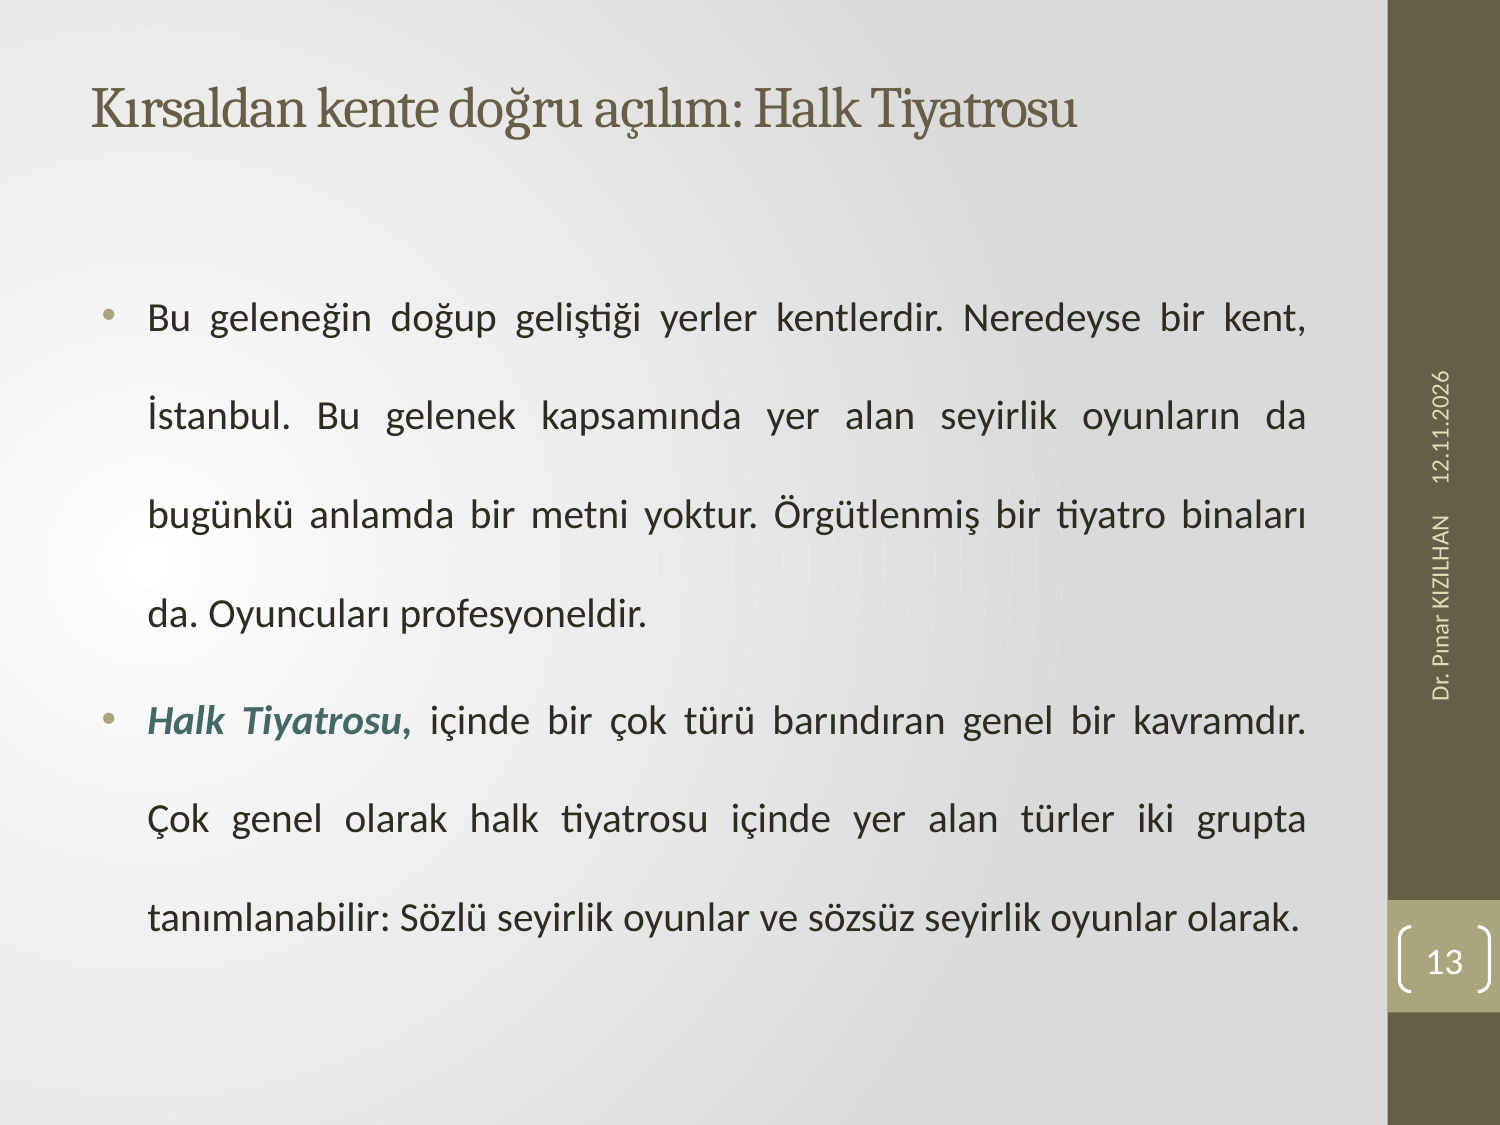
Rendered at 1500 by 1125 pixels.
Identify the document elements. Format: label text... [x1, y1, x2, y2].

slide_number 13 [1397, 925, 1492, 994]
title Kırsaldan kente doğru açılım: Halk Tiyatrosu [75, 45, 1325, 233]
list Bu geleneğin doğup geliştiği yerler kentlerdir. Neredeyse bir kent, İstanbul. Bu gelenek kapsamında yer alan seyirlik oyunların da bugünkü anlamda bir metni yoktur. Örgütlenmiş bir tiyatro binaları da. Oyuncuları profesyoneldir. Halk Tiyatrosu, içinde bir çok türü barındıran genel bir kavramdır. Çok genel olarak halk tiyatrosu içinde yer alan türler iki grupta tanımlanabilir: Sözlü seyirlik oyunlar ve sözsüz seyirlik oyunlar olarak. [72, 175, 1323, 963]
footer Dr. Pınar KIZILHAN [1408, 500, 1469, 889]
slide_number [1408, 100, 1469, 500]
